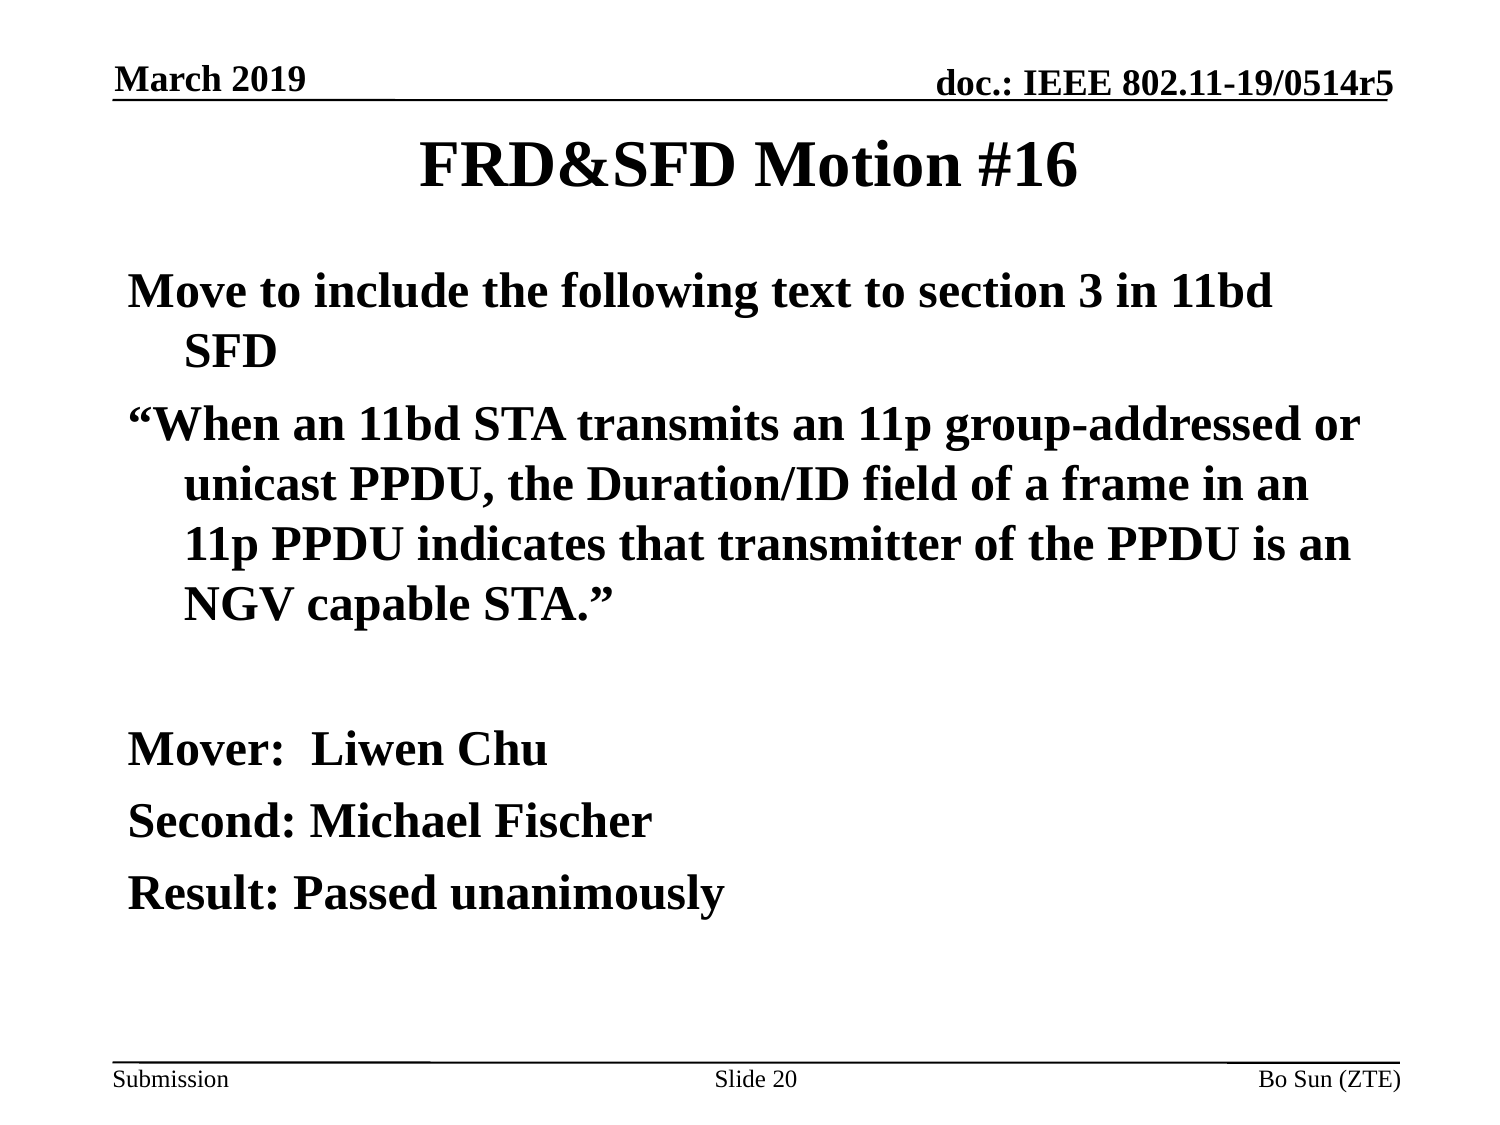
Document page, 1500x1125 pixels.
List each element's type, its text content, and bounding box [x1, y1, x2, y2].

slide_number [114, 54, 423, 100]
footer Bo Sun (ZTE) [878, 1061, 1402, 1093]
list Move to include the following text to section 3 in 11bd SFD “When an 11bd STA transmits an 11p group-addressed or unicast PPDU, the Duration/ID field of a frame in an 11p PPDU indicates that transmitter of the PPDU is an NGV capable STA.” Mover: Liwen Chu Second: Michael Fischer Result: Passed unanimously [112, 249, 1388, 1000]
title FRD&SFD Motion #16 [112, 112, 1388, 209]
slide_number Slide 20 [712, 1061, 800, 1123]
